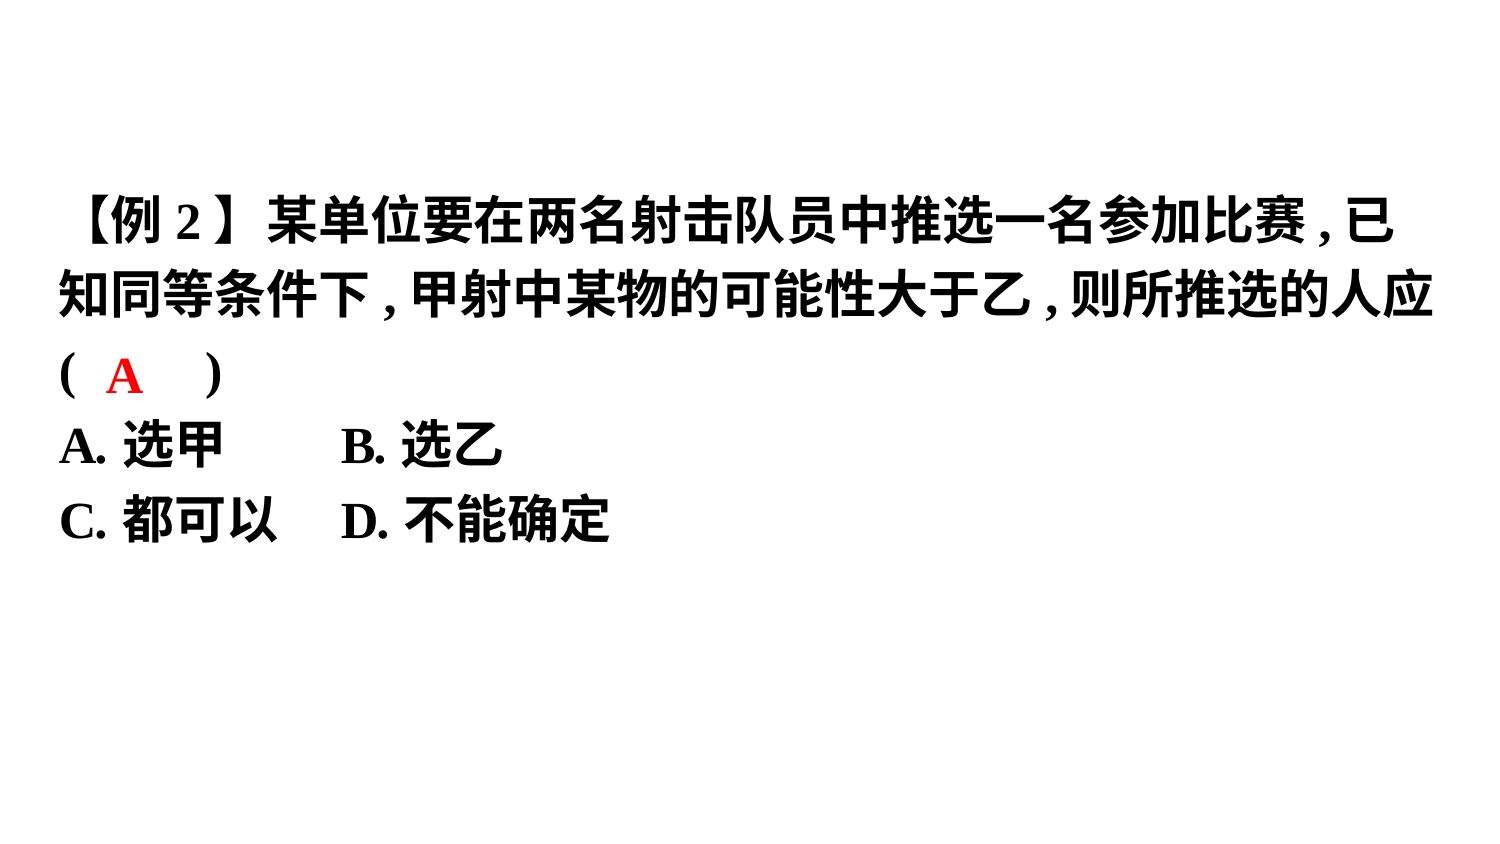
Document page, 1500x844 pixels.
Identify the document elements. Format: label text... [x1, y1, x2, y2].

text_box A [93, 323, 156, 410]
text_box 【例2】某单位要在两名射击队员中推选一名参加比赛,已知同等条件下,甲射中某物的可能性大于乙,则所推选的人应 ( ) A.选甲 B.选乙 C.都可以 D.不能确定 [47, 168, 1455, 631]
